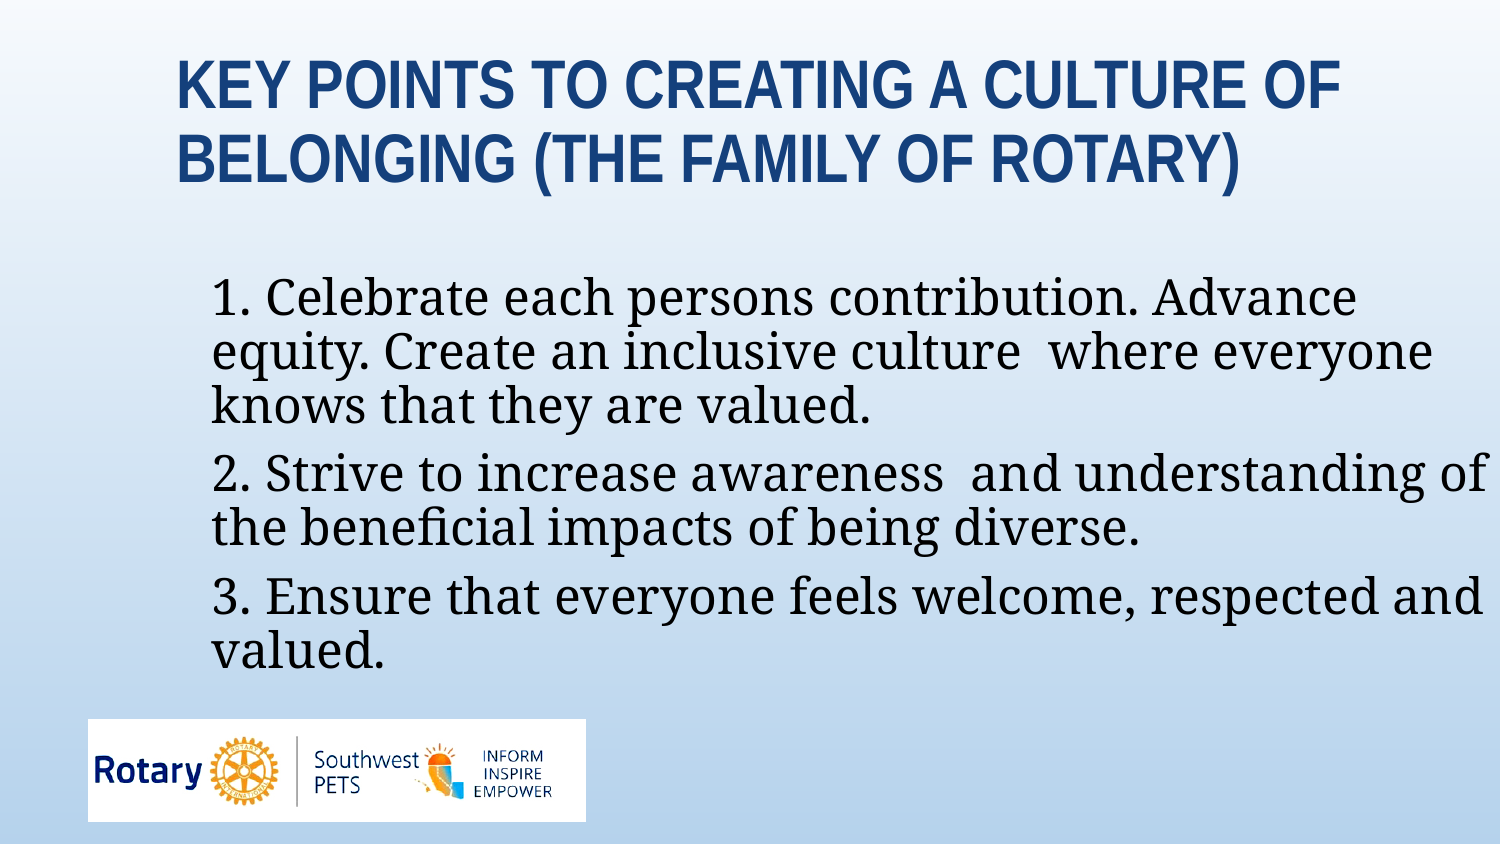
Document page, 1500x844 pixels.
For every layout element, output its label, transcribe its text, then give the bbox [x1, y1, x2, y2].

title Key points to creating a culture of belonging (the Family of Rotary) [170, 41, 1465, 206]
picture [88, 719, 586, 822]
list 1. Celebrate each persons contribution. Advance equity. Create an inclusive culture where everyone knows that they are valued. 2. Strive to increase awareness and understanding of the beneficial impacts of being diverse. 3. Ensure that everyone feels welcome, respected and valued. [205, 265, 1500, 803]
